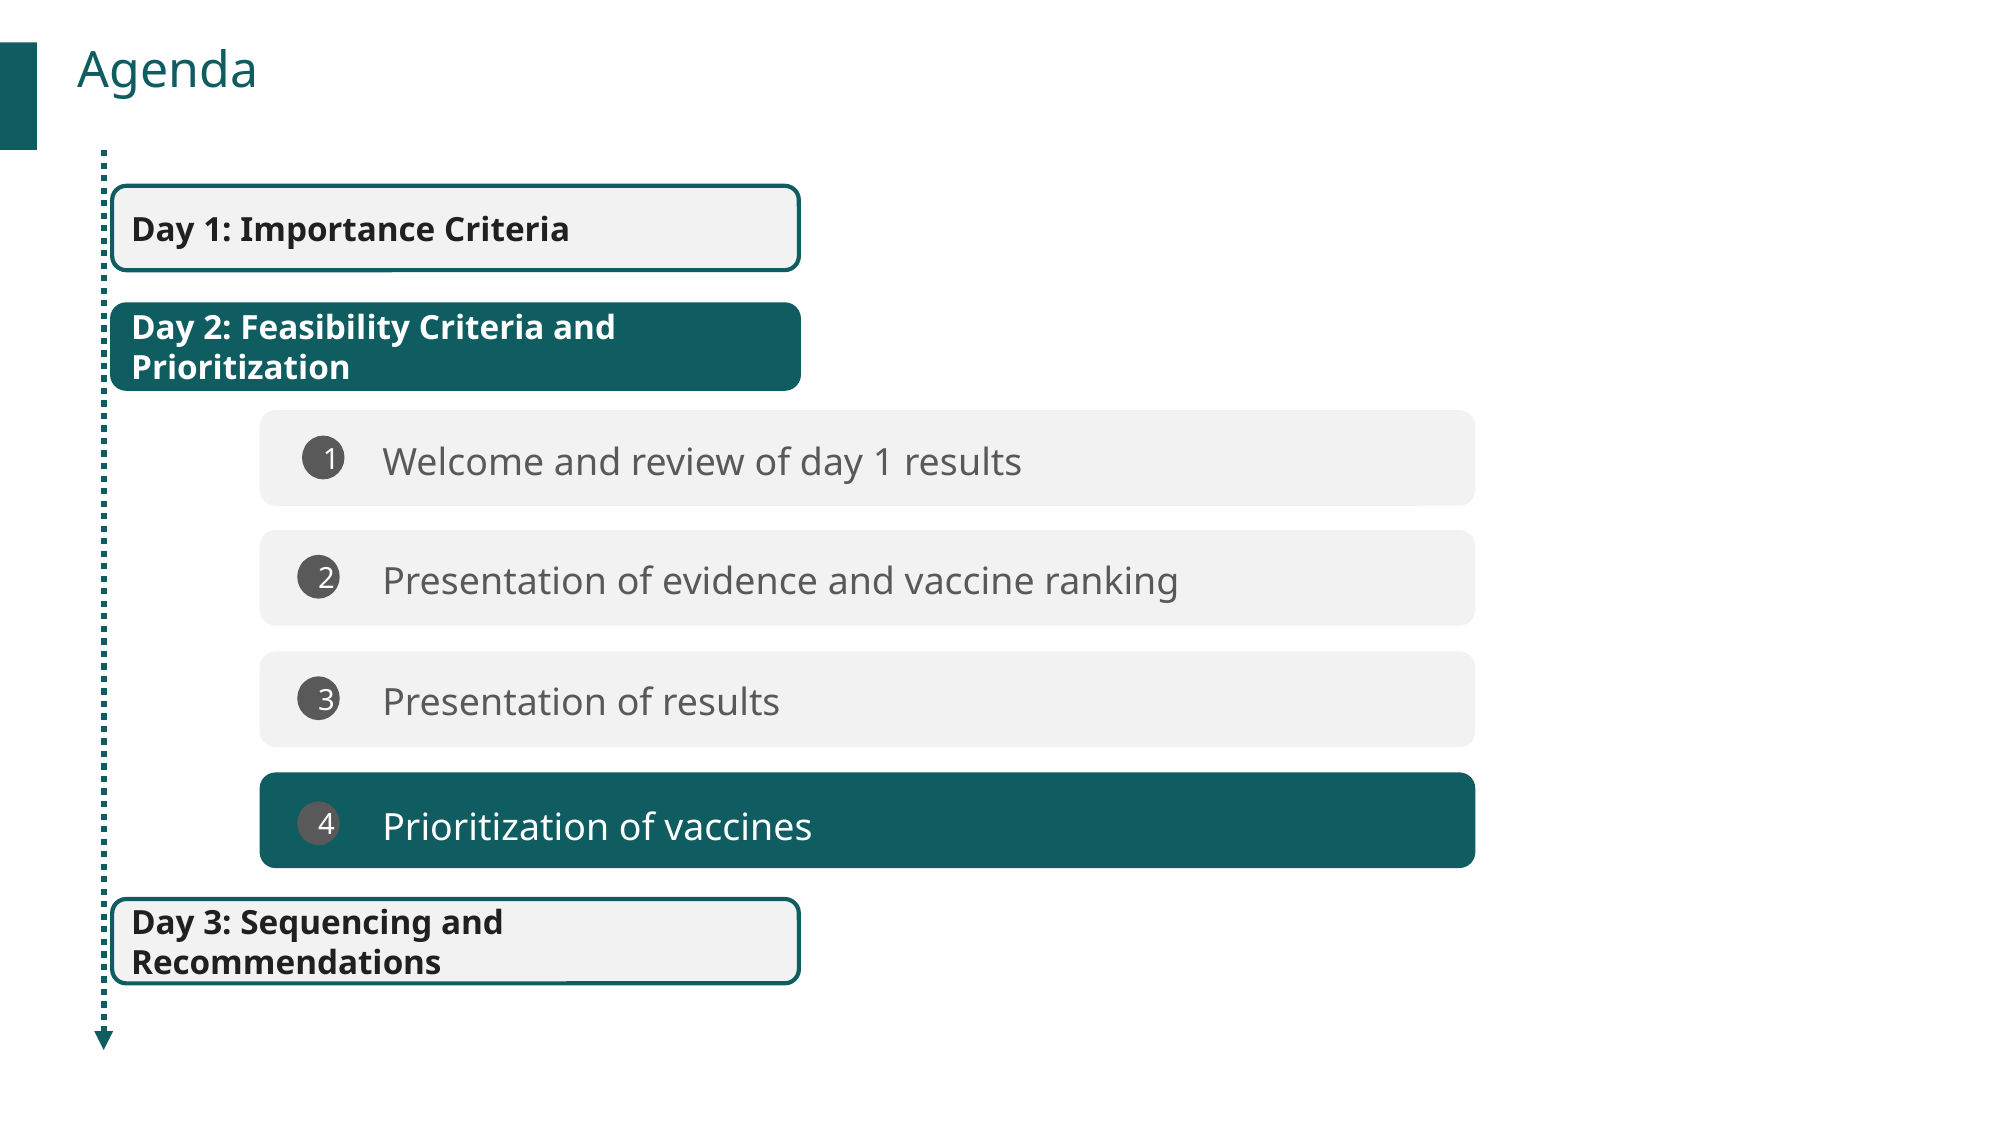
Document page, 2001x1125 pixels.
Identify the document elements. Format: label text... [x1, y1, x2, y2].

text_box Day 3: Sequencing and Recommendations [110, 896, 801, 986]
text_box Day 2: Feasibility Criteria and Prioritization [110, 302, 801, 391]
text_box Day 1: Importance Criteria [110, 183, 801, 273]
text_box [259, 409, 1476, 869]
text_box Agenda [77, 36, 1961, 157]
text_box [0, 42, 37, 150]
